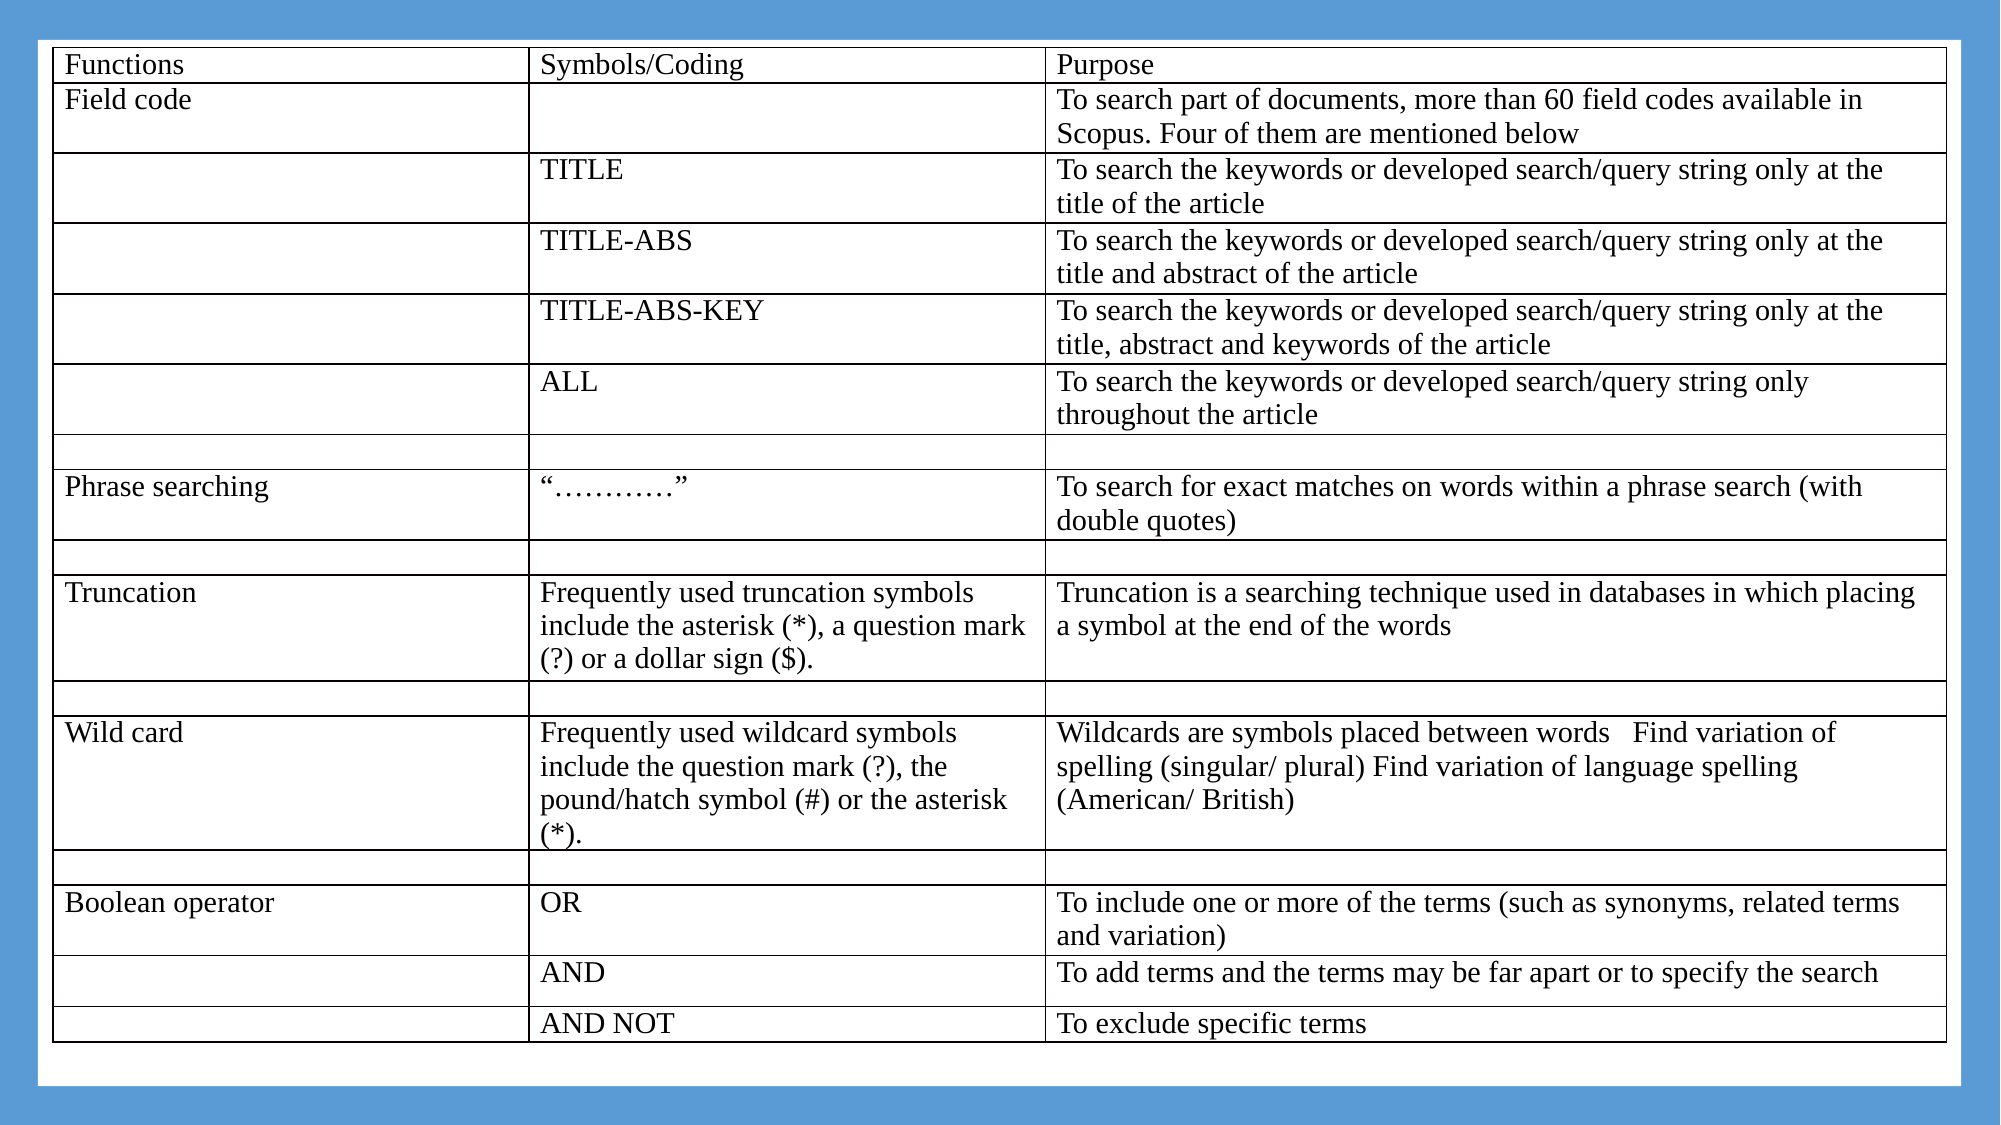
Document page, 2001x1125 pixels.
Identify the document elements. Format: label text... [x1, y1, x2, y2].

table_cell AND NOT [530, 1007, 1045, 1041]
table_cell ALL [530, 365, 1045, 434]
table_cell TITLE-ABS-KEY [530, 295, 1045, 363]
table_cell [530, 851, 1045, 884]
table_cell [1046, 541, 1946, 574]
table_cell Phrase searching [54, 470, 528, 539]
table_cell [54, 365, 528, 434]
table_cell [530, 435, 1045, 469]
table_cell To search the keywords or developed search/query string only at the title of the article [1046, 154, 1946, 222]
table_cell To search the keywords or developed search/query string only throughout the article [1046, 365, 1946, 434]
table_cell To search the keywords or developed search/query string only at the title and abstract of the article [1046, 224, 1946, 293]
table_cell [54, 541, 528, 574]
table_cell [54, 154, 528, 222]
table_cell OR [530, 886, 1045, 955]
table_cell [1046, 851, 1946, 884]
table_cell To search for exact matches on words within a phrase search (with double quotes) [1046, 470, 1946, 539]
table_cell [54, 682, 528, 715]
table_cell Frequently used wildcard symbols include the question mark (?), the pound/hatch symbol (#) or the asterisk (*). [530, 717, 1045, 849]
table_cell [530, 84, 1045, 152]
table_cell TITLE [530, 154, 1045, 222]
table_cell To exclude specific terms [1046, 1007, 1946, 1041]
table_header Functions [54, 48, 528, 82]
table_cell TITLE-ABS [530, 224, 1045, 293]
table_cell Wild card [54, 717, 528, 849]
table_cell “…………” [530, 470, 1045, 539]
table_header Symbols/Coding [530, 48, 1045, 82]
table_cell AND [530, 956, 1045, 1006]
table_cell [1046, 682, 1946, 715]
table_header Purpose [1046, 48, 1946, 82]
table_cell To include one or more of the terms (such as synonyms, related terms and variation) [1046, 886, 1946, 955]
table_cell [54, 851, 528, 884]
table_cell [54, 295, 528, 363]
table_cell Frequently used truncation symbols include the asterisk (*), a question mark (?) or a dollar sign ($). [530, 576, 1045, 680]
table_cell [530, 541, 1045, 574]
table_cell Truncation is a searching technique used in databases in which placing a symbol at the end of the words [1046, 576, 1946, 680]
table_cell Truncation [54, 576, 528, 680]
table_cell [54, 224, 528, 293]
table_cell To search the keywords or developed search/query string only at the title, abstract and keywords of the article [1046, 295, 1946, 363]
table_cell [1046, 435, 1946, 469]
table_cell [530, 682, 1045, 715]
table_cell [54, 1007, 528, 1041]
table_cell [54, 956, 528, 1006]
table_cell To add terms and the terms may be far apart or to specify the search [1046, 956, 1946, 1006]
table_cell Boolean operator [54, 886, 528, 955]
table_cell Field code [54, 84, 528, 152]
table_cell Wildcards are symbols placed between words Find variation of spelling (singular/ plural) Find variation of language spelling (American/ British) [1046, 717, 1946, 849]
table_cell To search part of documents, more than 60 field codes available in Scopus. Four of them are mentioned below [1046, 84, 1946, 152]
table_cell [54, 435, 528, 469]
